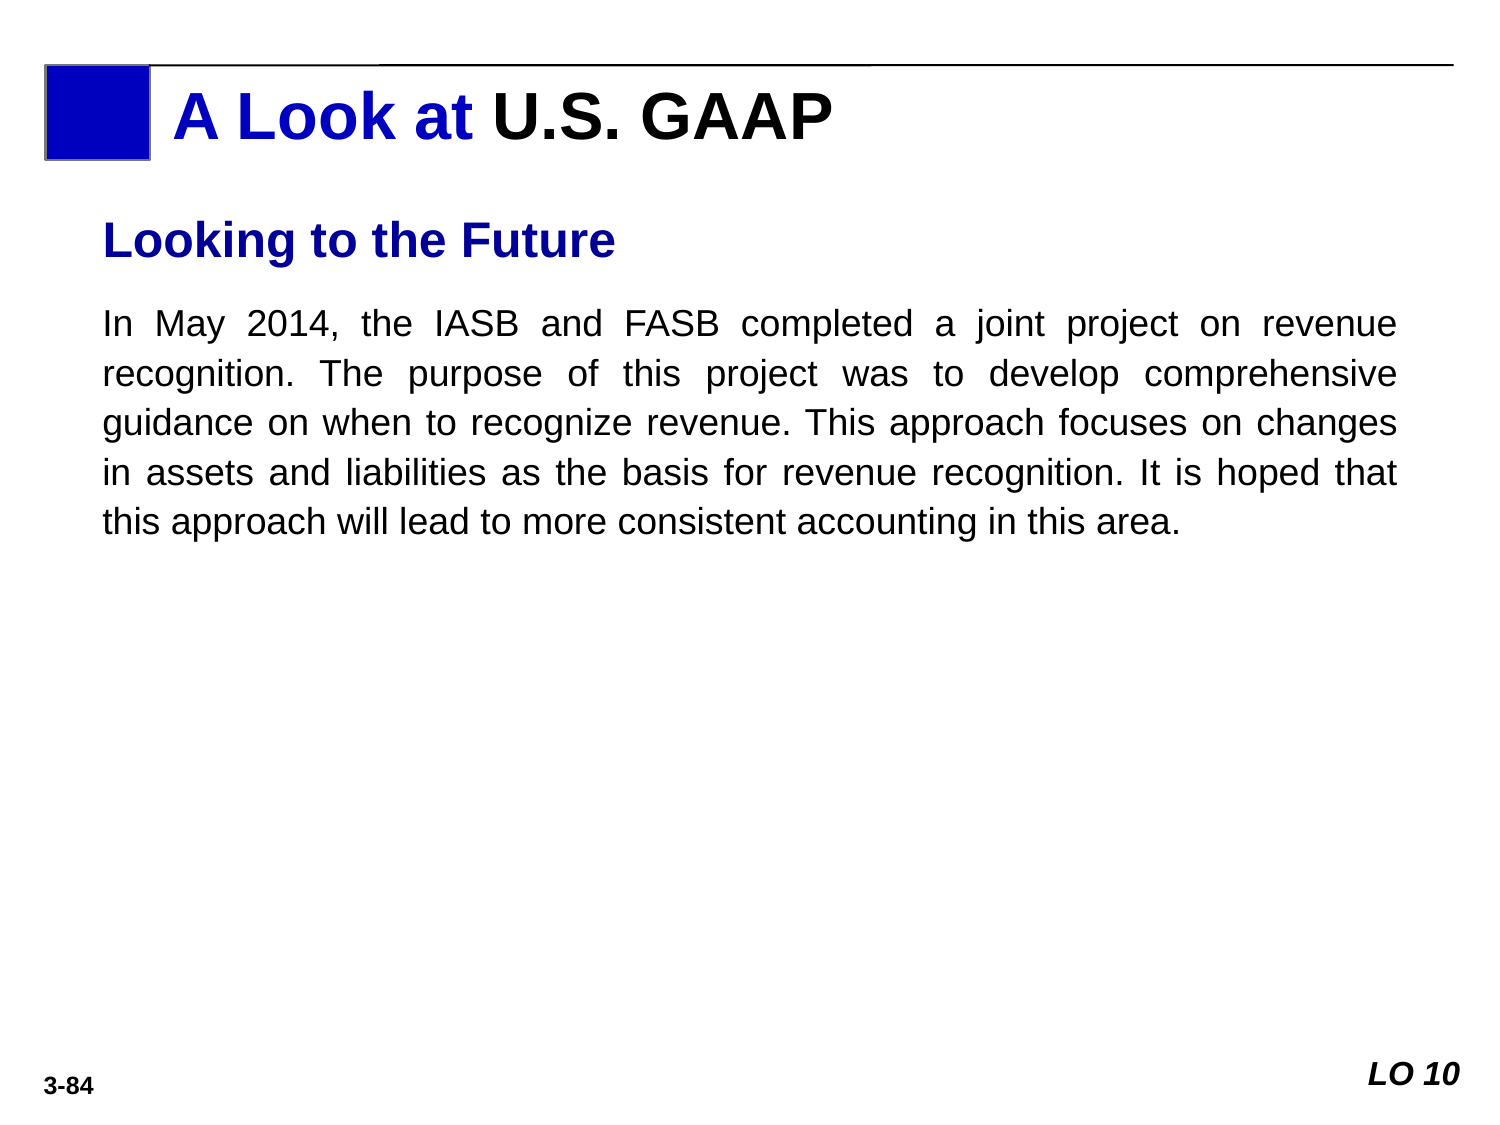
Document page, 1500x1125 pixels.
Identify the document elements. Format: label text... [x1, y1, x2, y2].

text_box A Look at U.S. GAAP [149, 70, 1453, 161]
text_box In May 2014, the IASB and FASB completed a joint project on revenue recognition. The purpose of this project was to develop comprehensive guidance on when to recognize revenue. This approach focuses on changes in assets and liabilities as the basis for revenue recognition. It is hoped that this approach will lead to more consistent accounting in this area. [87, 287, 1413, 550]
text_box LO 10 [1337, 1044, 1475, 1100]
text_box [45, 65, 149, 161]
text_box Looking to the Future [87, 199, 1050, 276]
